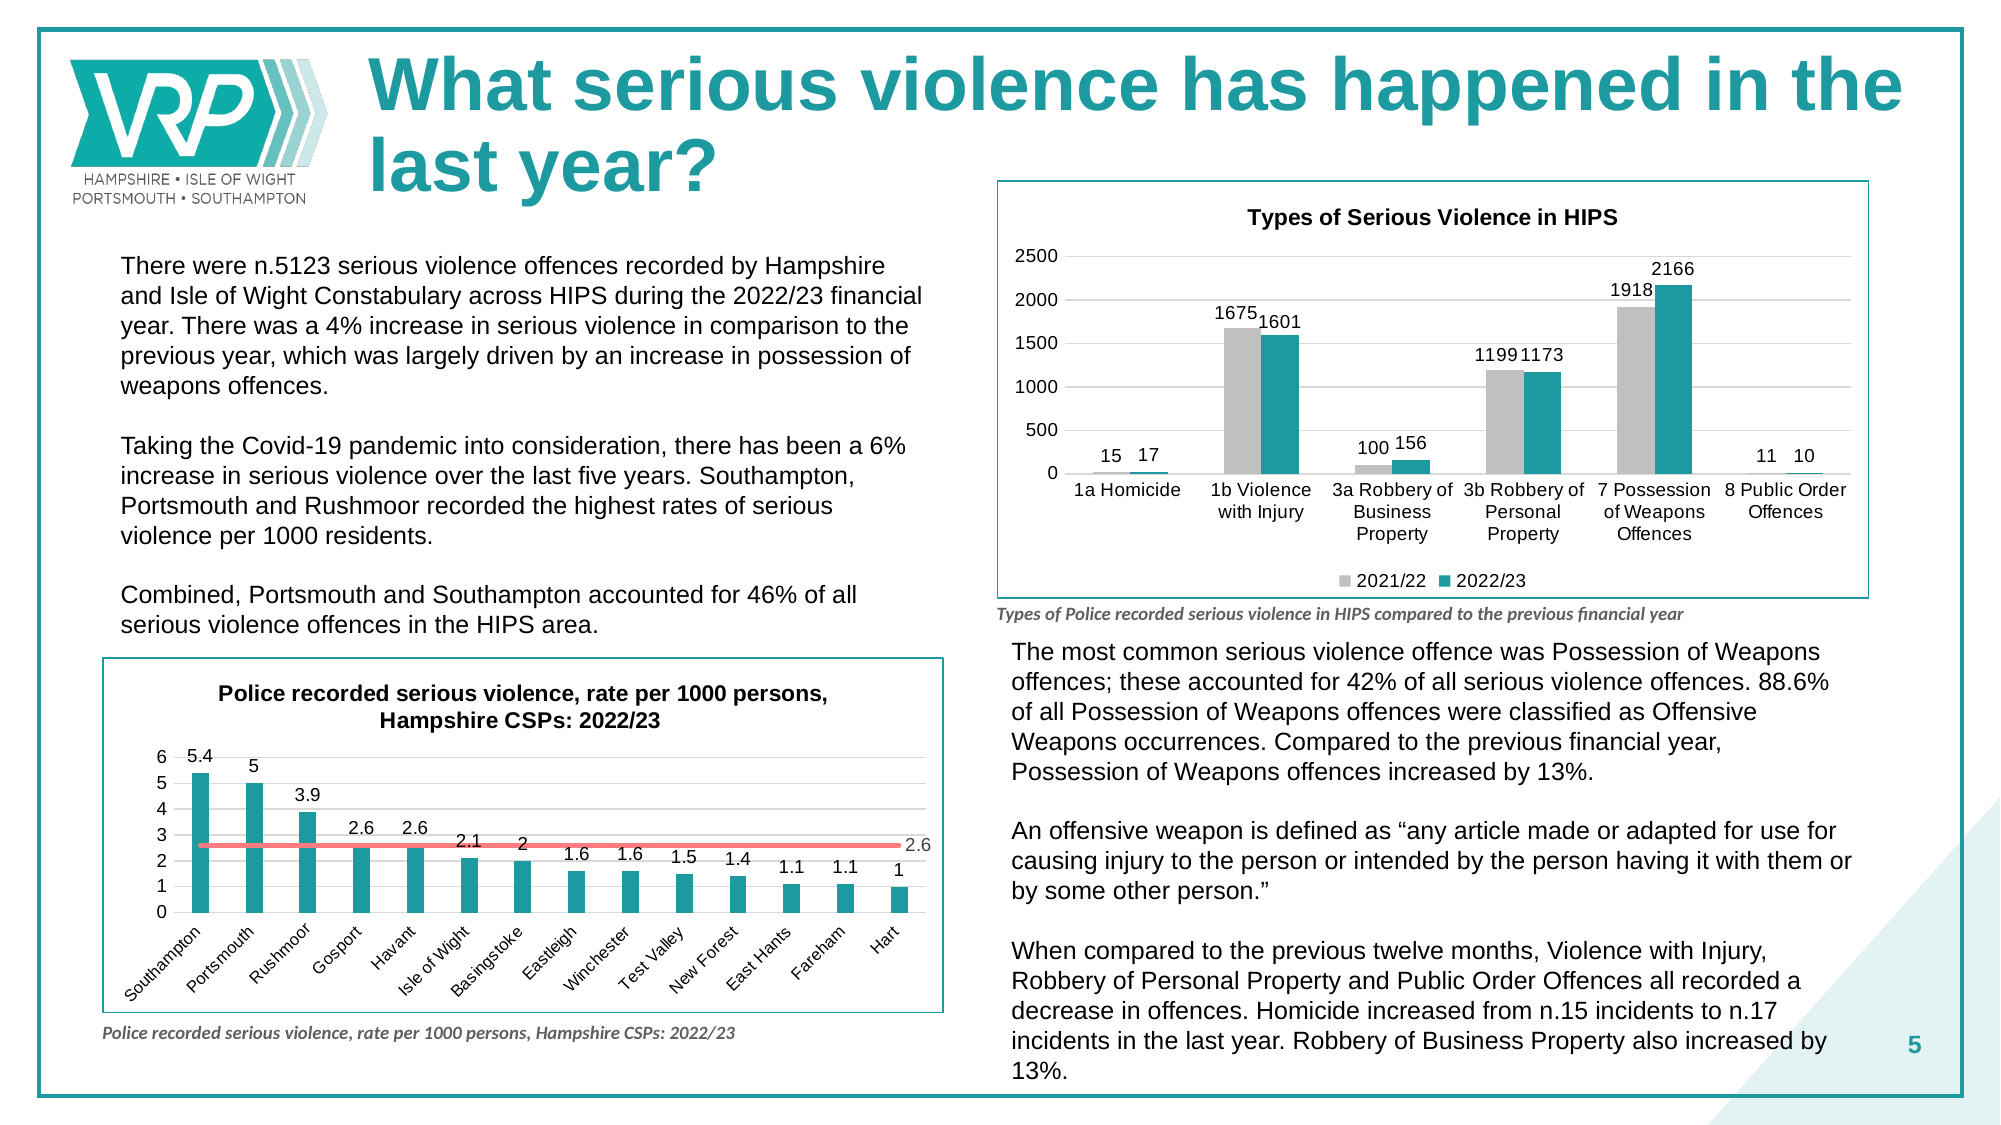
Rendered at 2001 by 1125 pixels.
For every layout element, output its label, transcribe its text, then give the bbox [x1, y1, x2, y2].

text_box There were n.5123 serious violence offences recorded by Hampshire and Isle of Wight Constabulary across HIPS during the 2022/23 financial year. There was a 4% increase in serious violence in comparison to the previous year, which was largely driven by an increase in possession of weapons offences. Taking the Covid-19 pandemic into consideration, there has been a 6% increase in serious violence over the last five years. Southampton, Portsmouth and Rushmoor recorded the highest rates of serious violence per 1000 residents. Combined, Portsmouth and Southampton accounted for 46% of all serious violence offences in the HIPS area. [105, 242, 948, 767]
text_box Types of Police recorded serious violence in HIPS compared to the previous financial year [996, 601, 1696, 625]
picture [46, 43, 347, 217]
slide_number 5 [1887, 1013, 1937, 1074]
chart [102, 657, 944, 1014]
text_box Police recorded serious violence, rate per 1000 persons, Hampshire CSPs: 2022/23 [102, 1020, 768, 1044]
text_box The most common serious violence offence was Possession of Weapons offences; these accounted for 42% of all serious violence offences. 88.6% of all Possession of Weapons offences were classified as Offensive Weapons occurrences. Compared to the previous financial year, Possession of Weapons offences increased by 13%. An offensive weapon is defined as “any article made or adapted for use for causing injury to the person or intended by the person having it with them or by some other person.” When compared to the previous twelve months, Violence with Injury, Robbery of Personal Property and Public Order Offences all recorded a decrease in offences. Homicide increased from n.15 incidents to n.17 incidents in the last year. Robbery of Business Property also increased by 13%. [996, 627, 1870, 1125]
title What serious violence has happened in the last year? [354, 17, 1937, 235]
chart [996, 179, 1870, 599]
